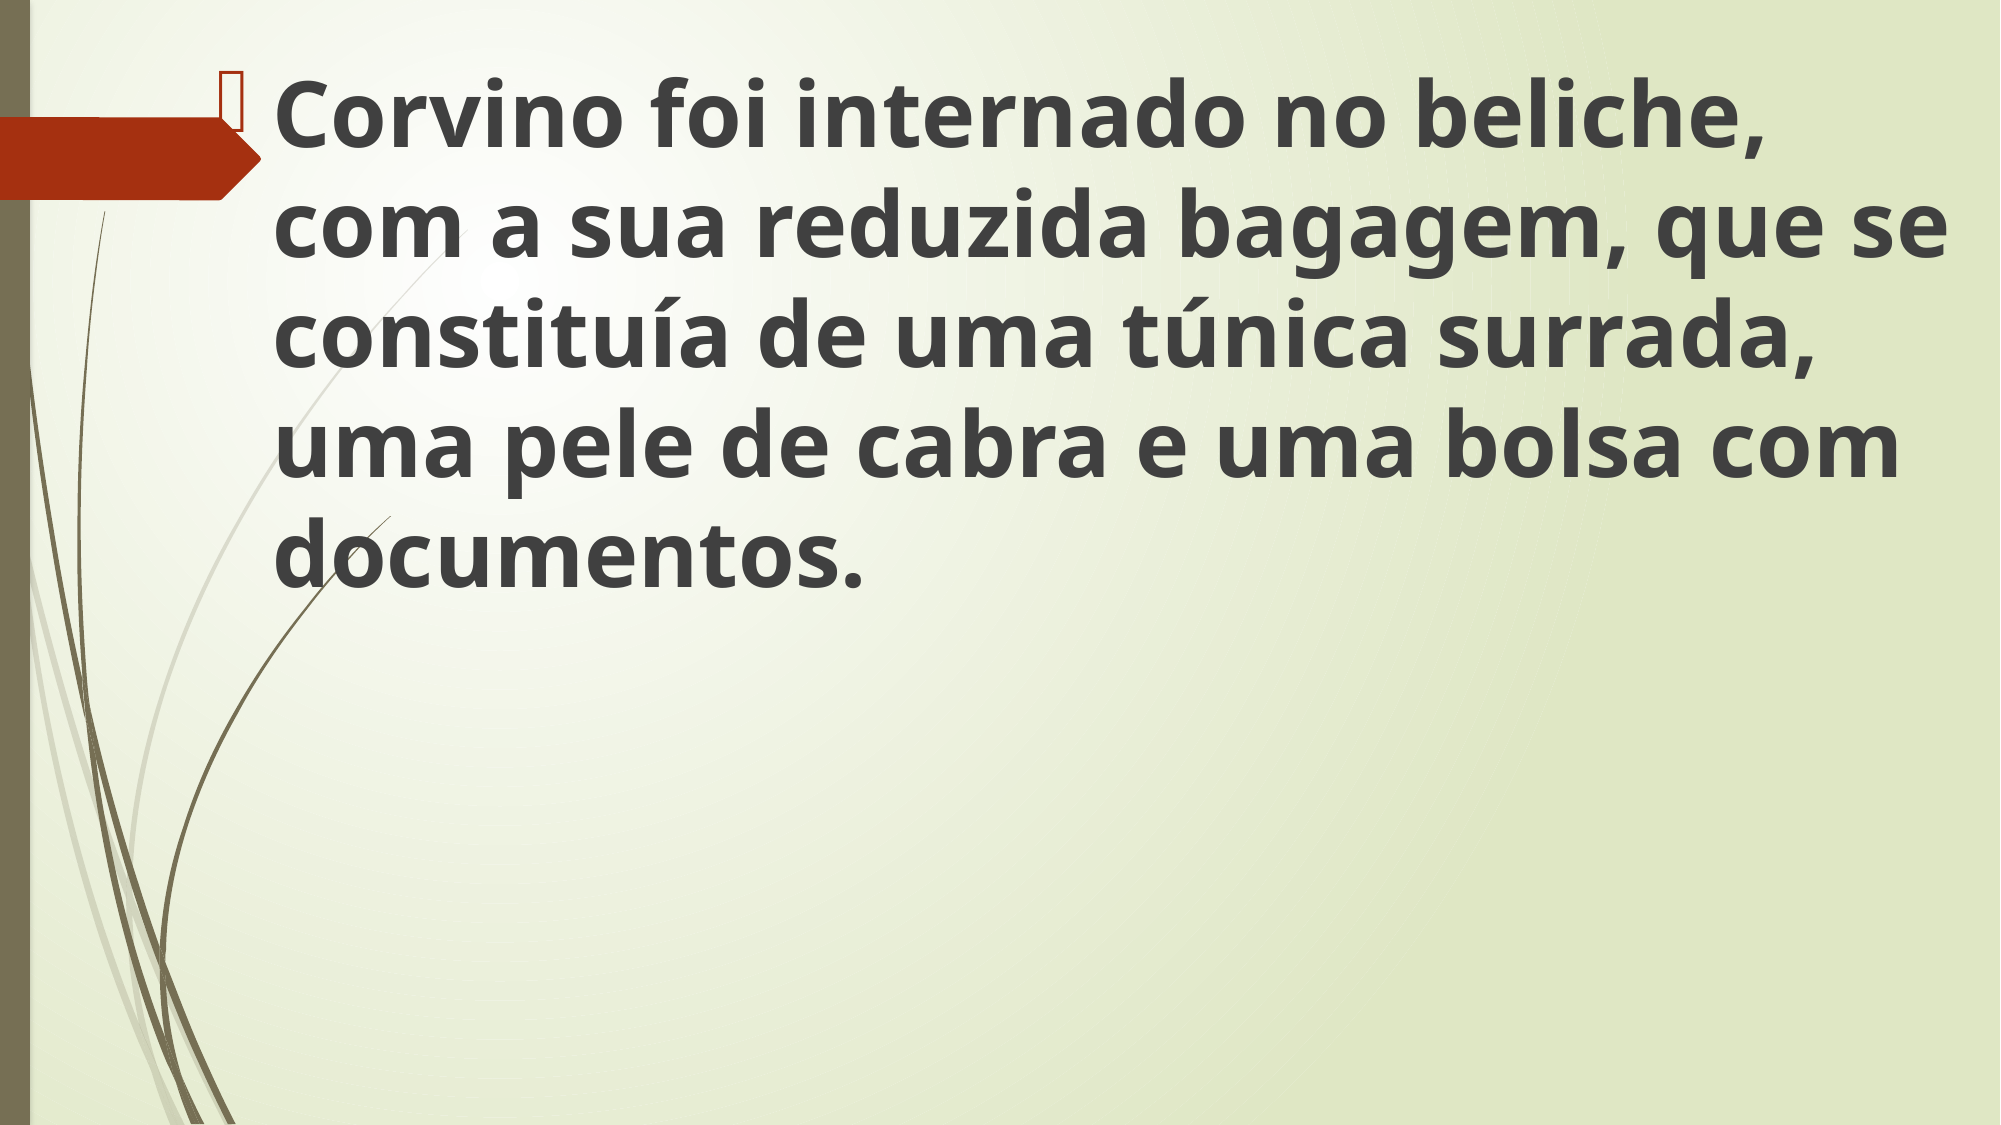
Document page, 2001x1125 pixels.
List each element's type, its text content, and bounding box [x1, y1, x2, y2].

list Corvino foi internado no beliche, com a sua reduzida bagagem, que se constituía de uma túnica surrada, uma pele de cabra e uma bolsa com documentos. [201, 0, 2000, 1125]
